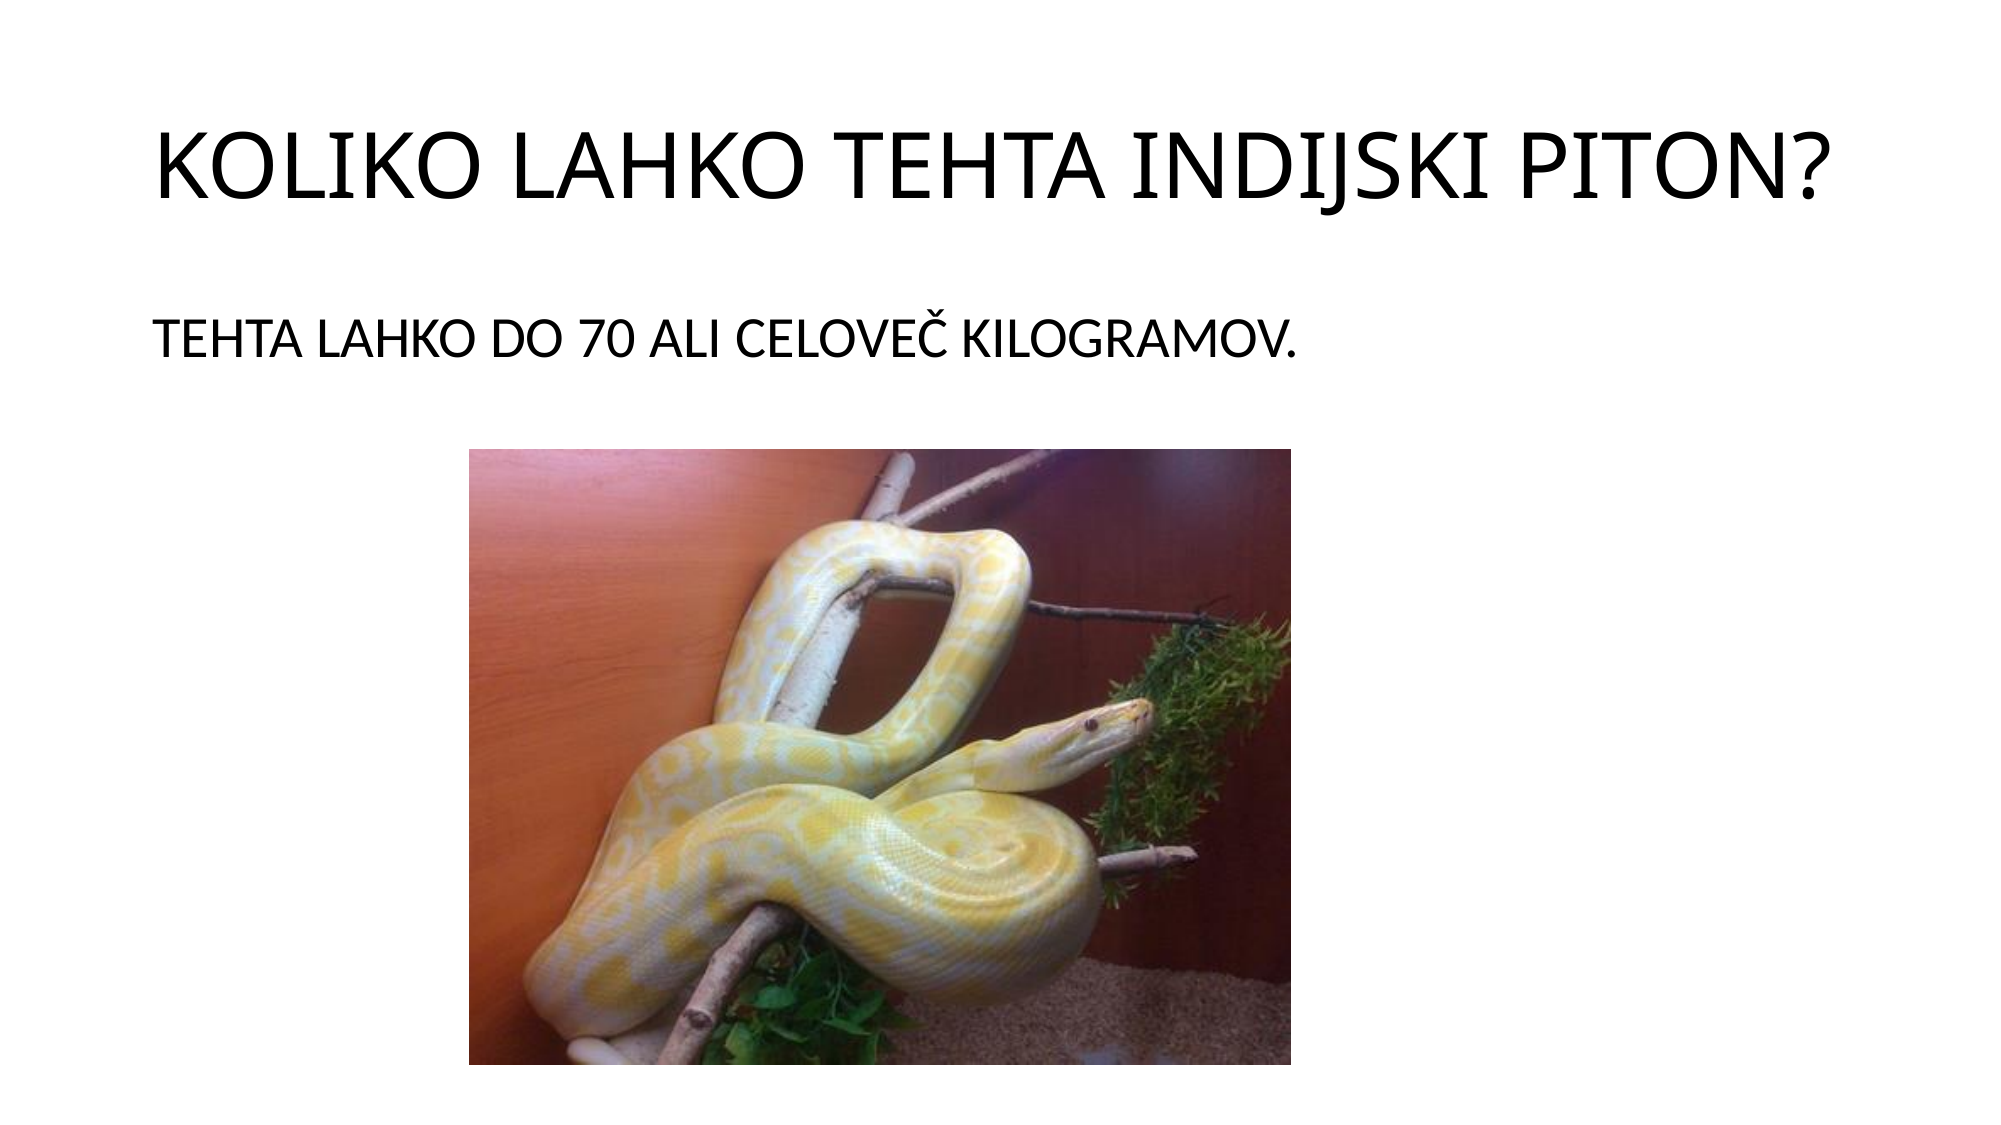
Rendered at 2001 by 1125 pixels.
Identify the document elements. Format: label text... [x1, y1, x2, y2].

list TEHTA LAHKO DO 70 ALI CELOVEČ KILOGRAMOV. [137, 299, 1863, 1014]
title KOLIKO LAHKO TEHTA INDIJSKI PITON? [137, 59, 1863, 278]
picture [468, 449, 1291, 1066]
